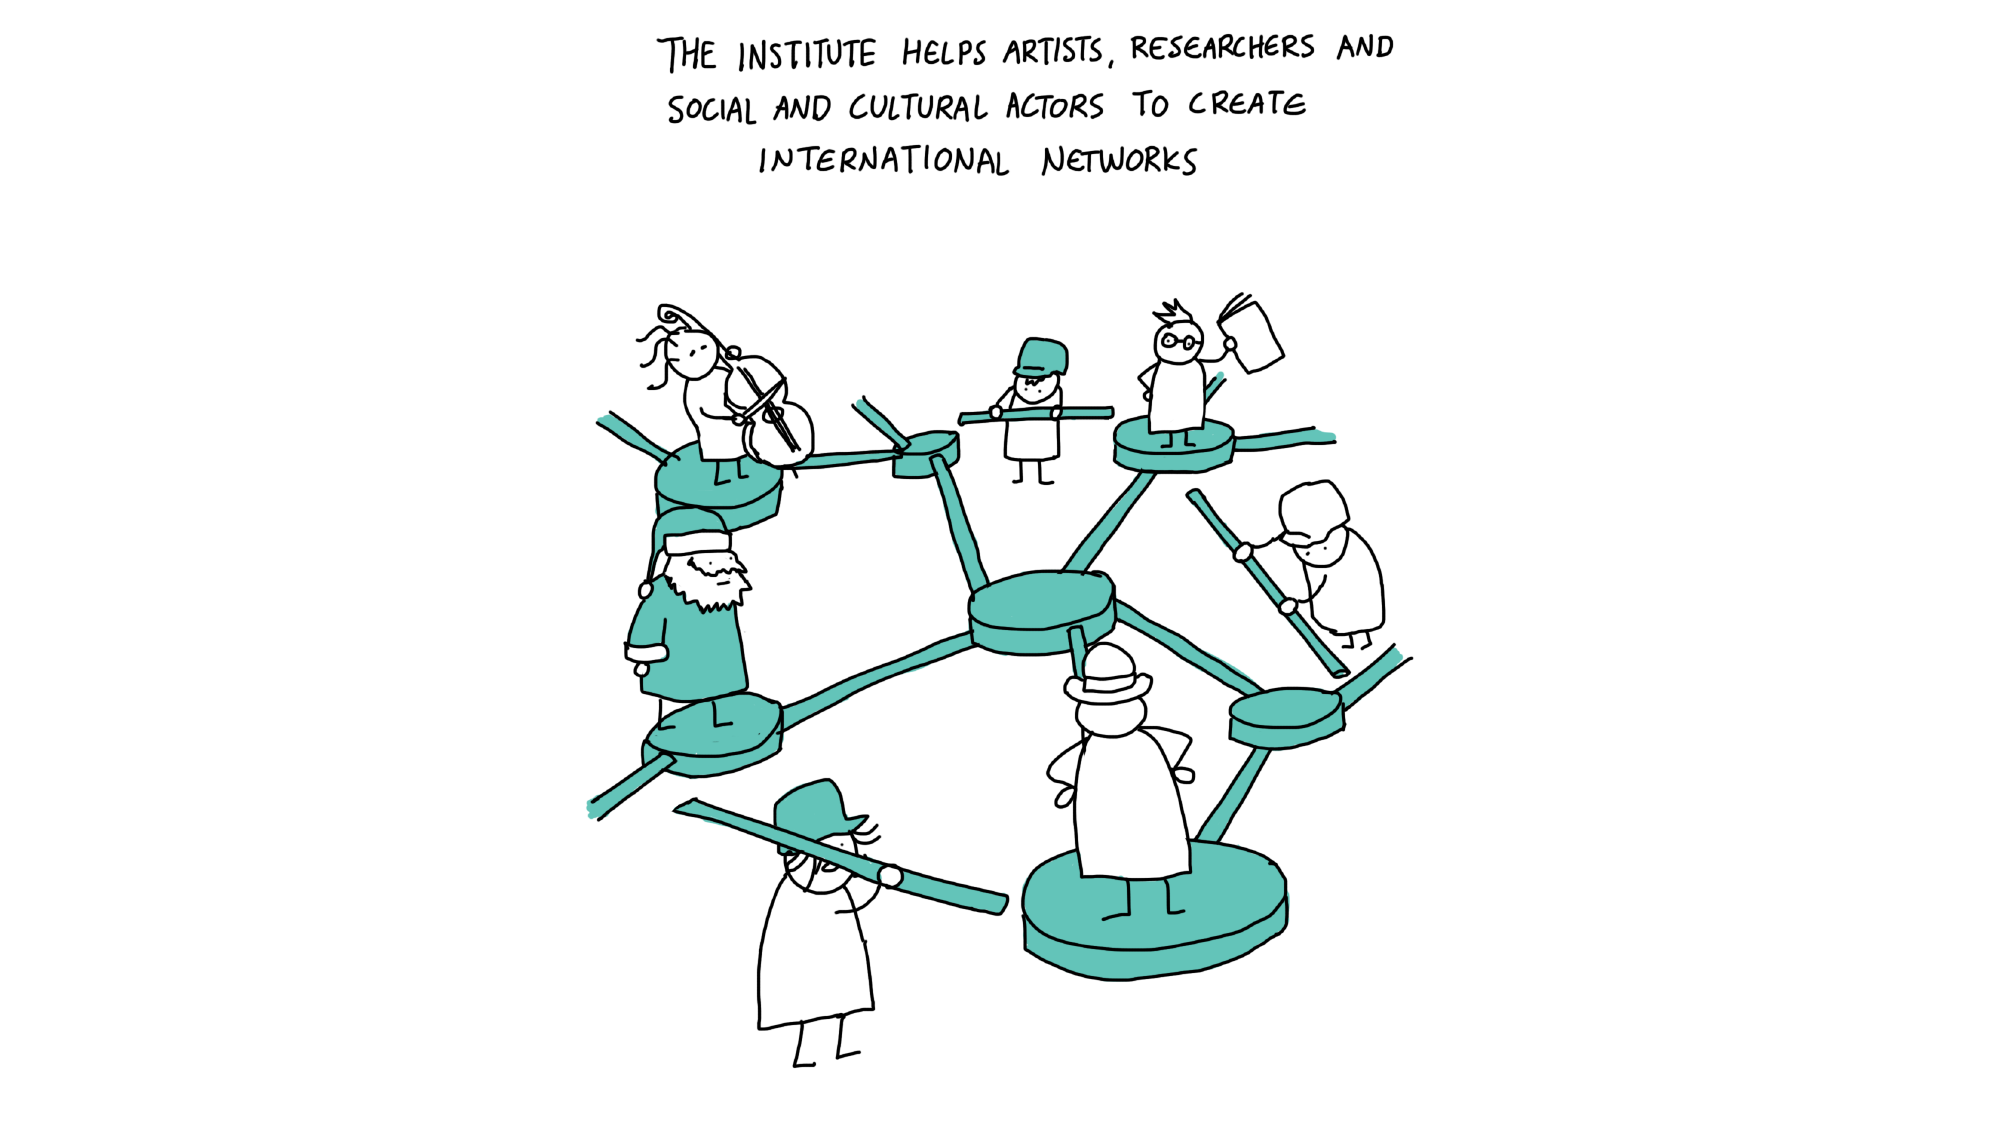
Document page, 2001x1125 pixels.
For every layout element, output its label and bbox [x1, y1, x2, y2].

picture [552, 0, 1448, 1125]
